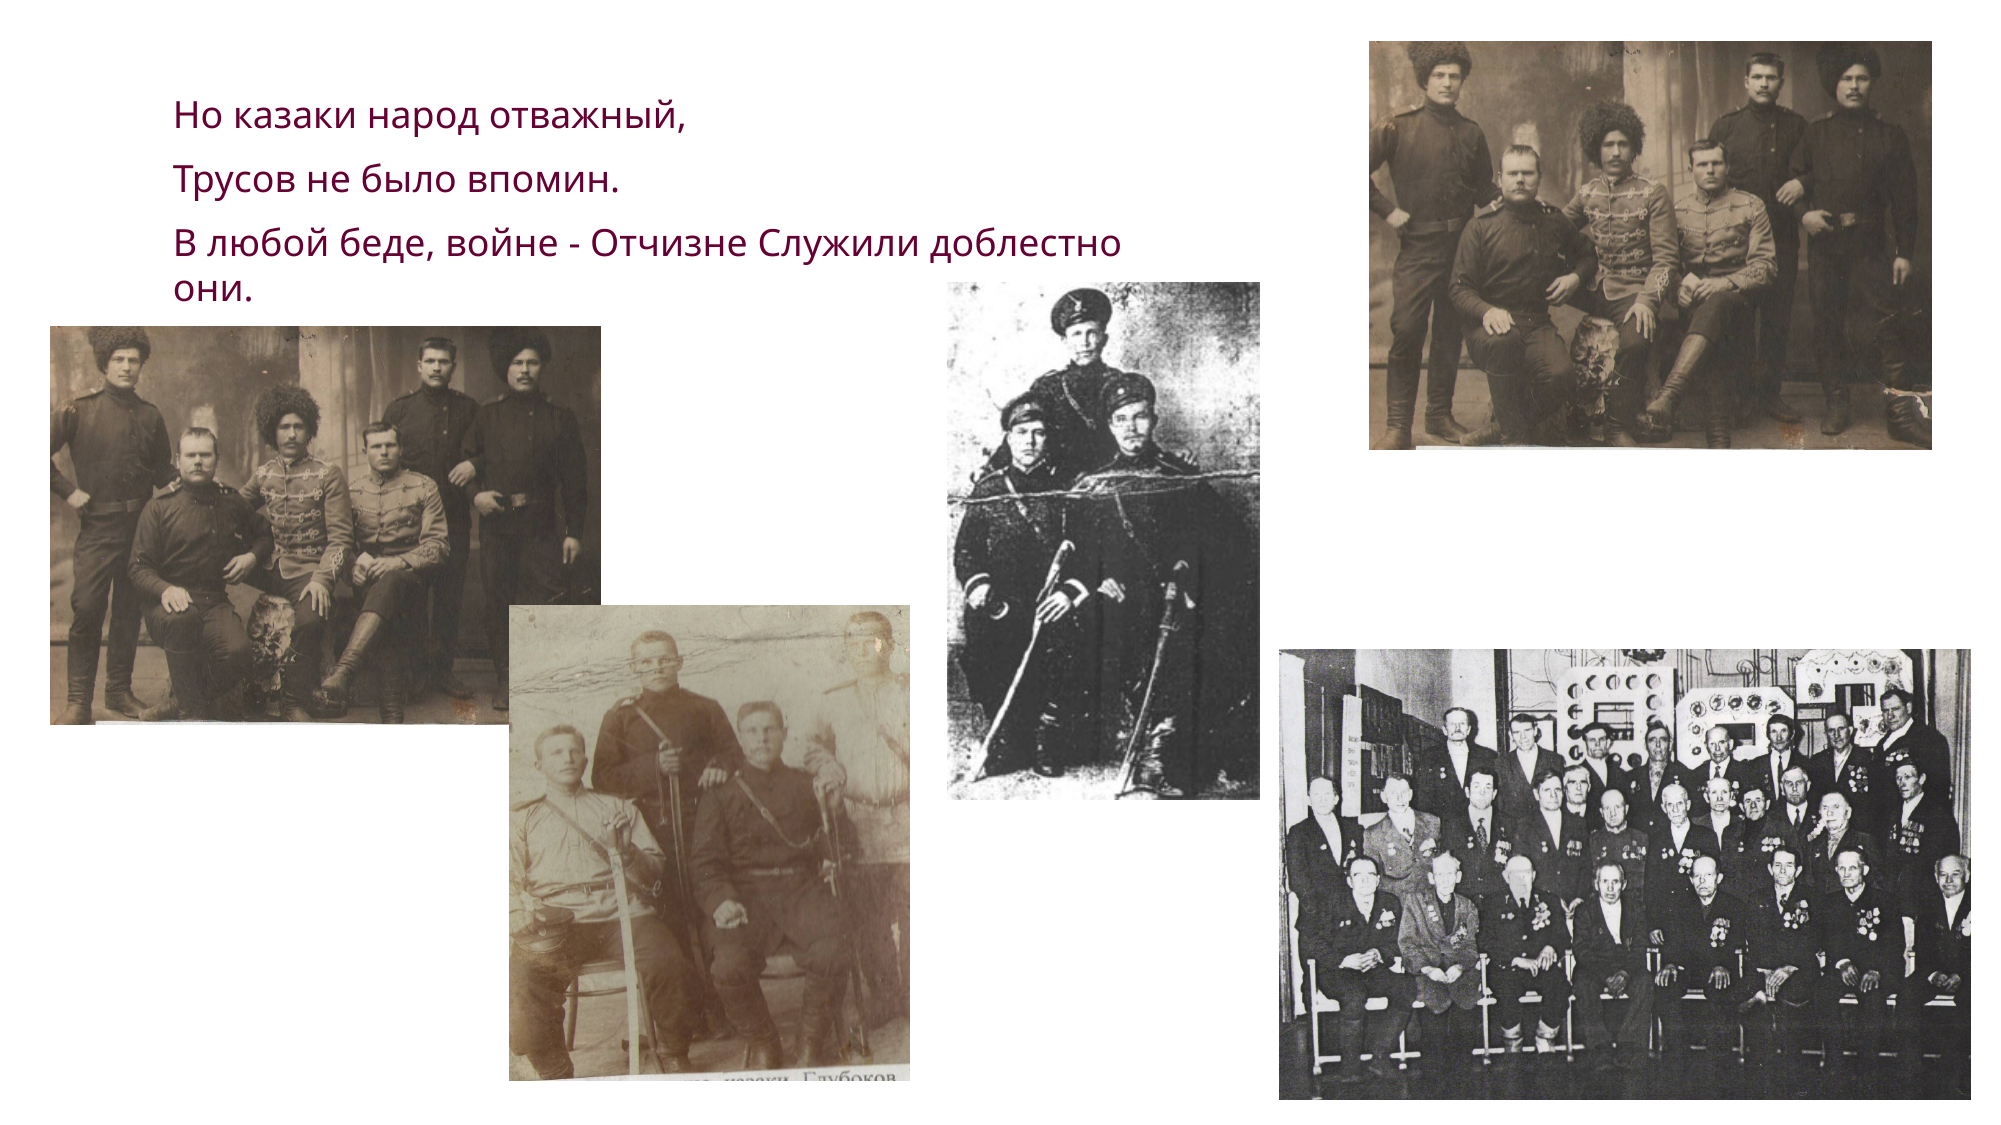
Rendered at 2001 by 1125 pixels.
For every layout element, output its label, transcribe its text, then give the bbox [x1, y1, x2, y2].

picture [1279, 649, 1971, 1100]
picture [1369, 41, 1932, 450]
picture [50, 326, 910, 1081]
text_box Но казаки народ отважный, Трусов не было впомин. В любой беде, войне - Отчизне Служили доблестно они. [158, 83, 1159, 317]
picture [947, 282, 1260, 800]
